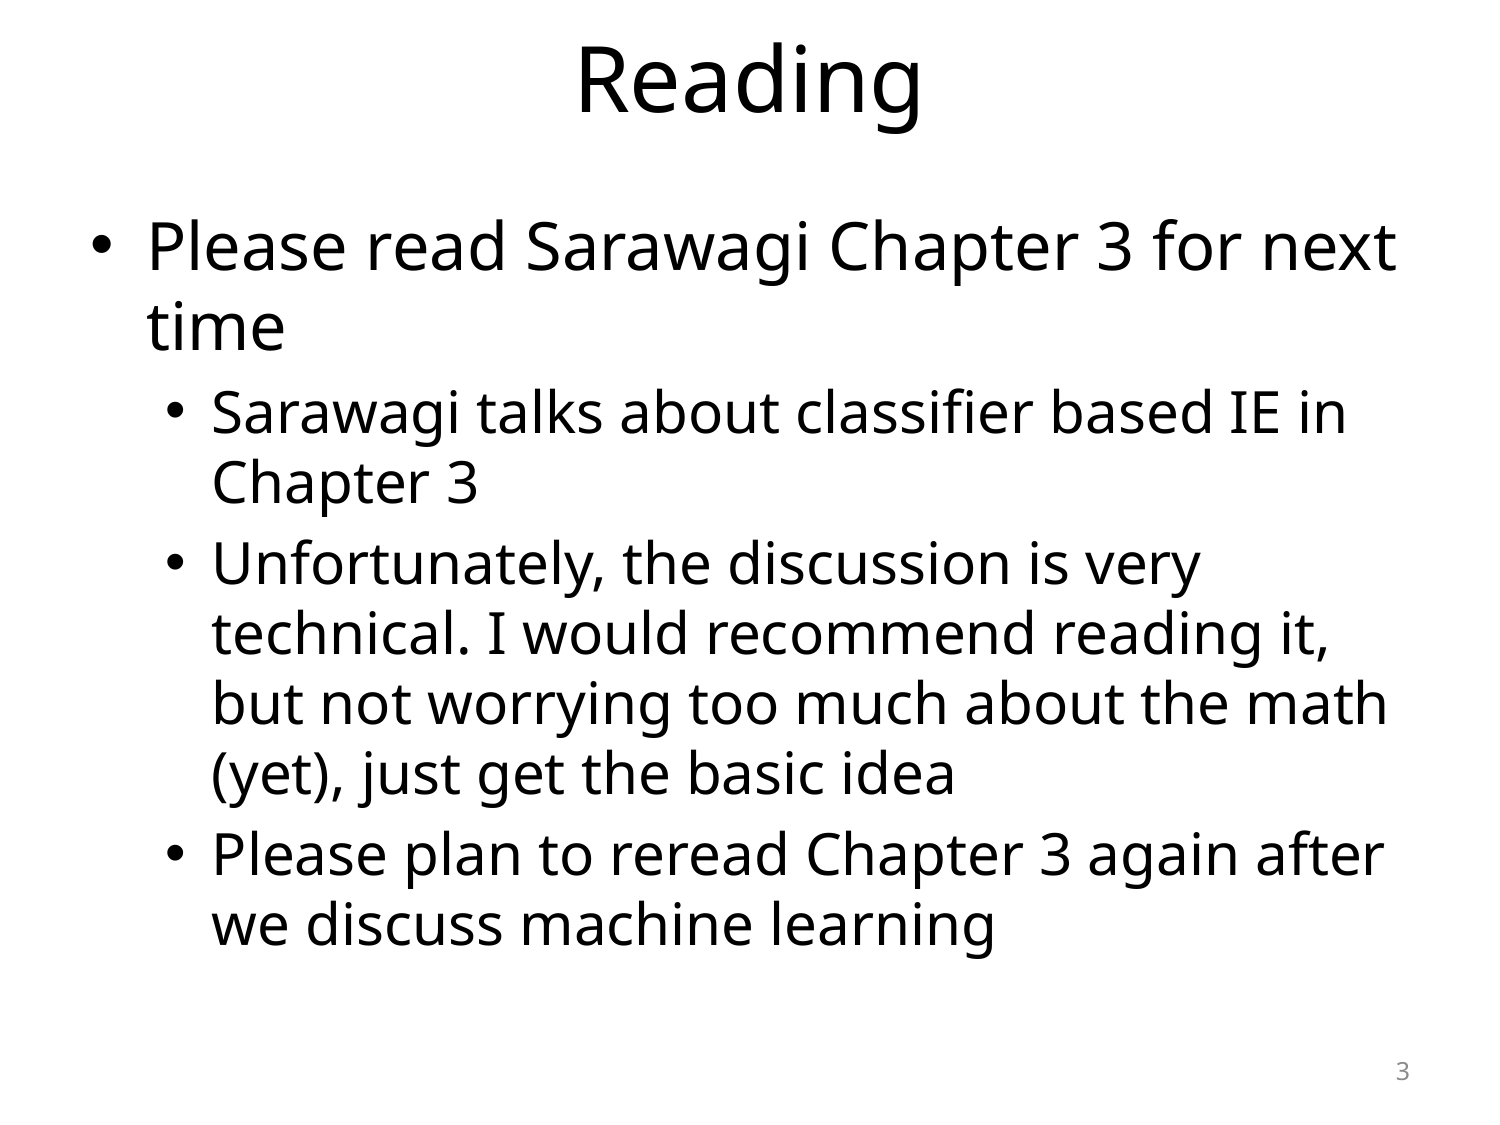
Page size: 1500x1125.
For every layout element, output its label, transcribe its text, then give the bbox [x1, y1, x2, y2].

list Please read Sarawagi Chapter 3 for next time Sarawagi talks about classifier based IE in Chapter 3 Unfortunately, the discussion is very technical. I would recommend reading it, but not worrying too much about the math (yet), just get the basic idea Please plan to reread Chapter 3 again after we discuss machine learning [75, 195, 1425, 1011]
title Reading [75, 0, 1425, 152]
slide_number 3 [1074, 1042, 1425, 1103]
